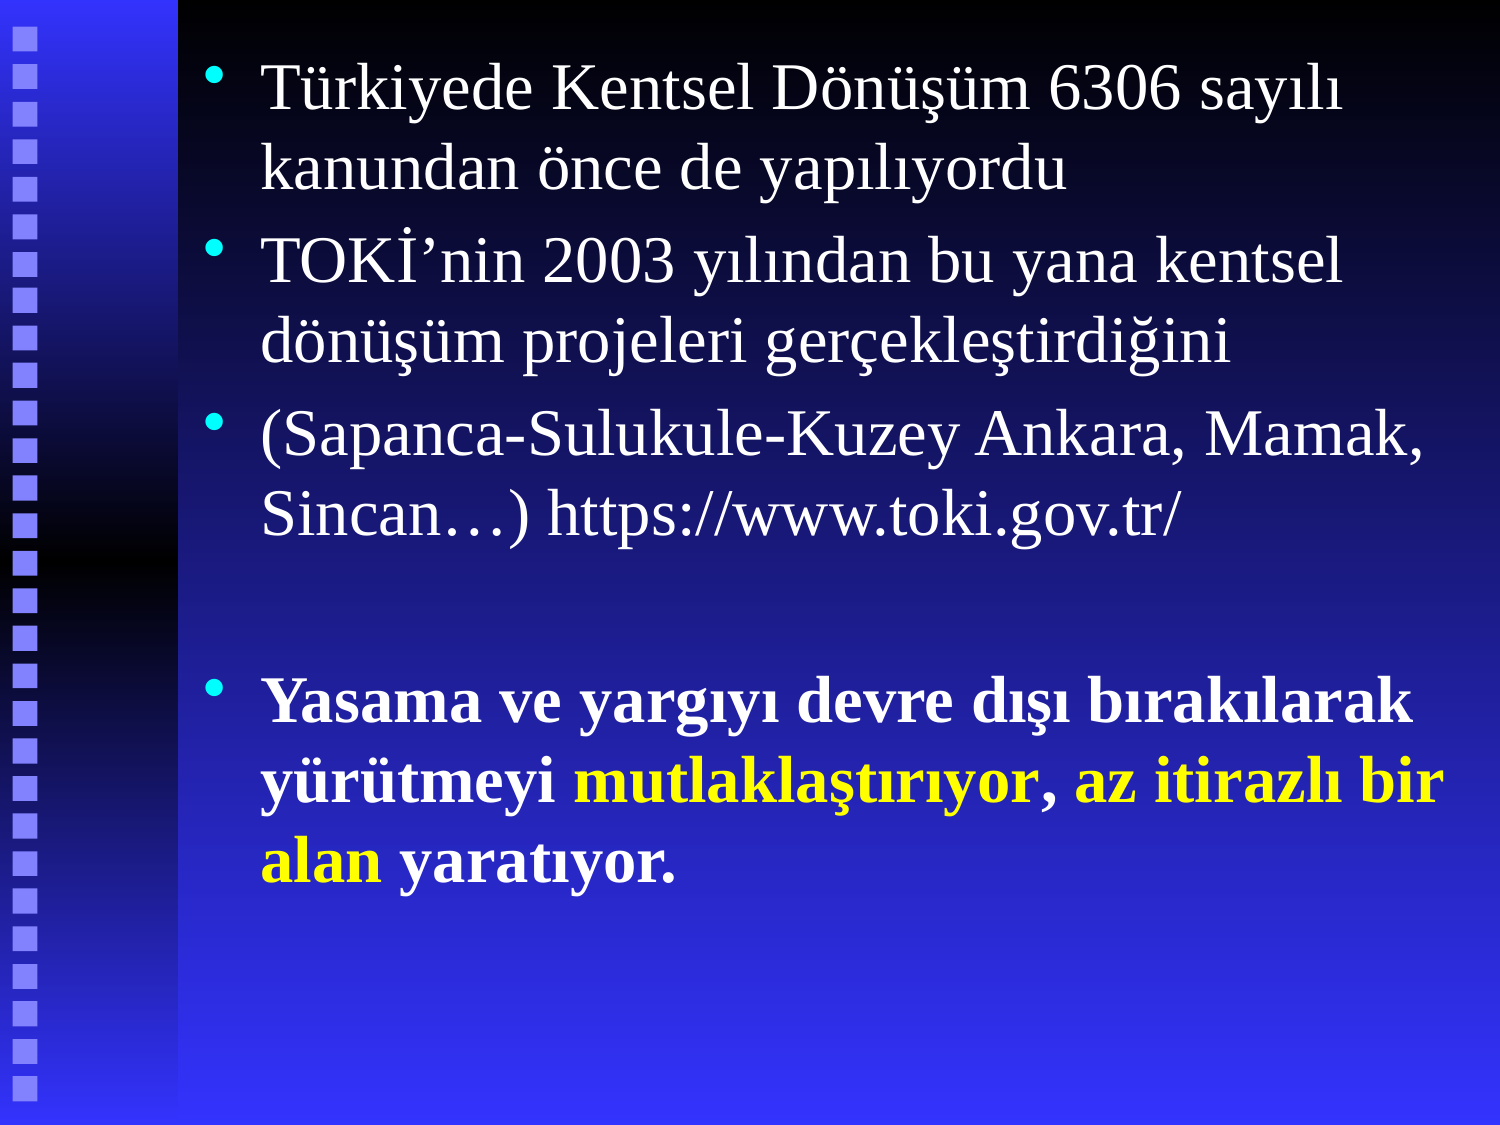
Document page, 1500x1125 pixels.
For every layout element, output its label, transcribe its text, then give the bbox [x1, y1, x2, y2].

list Türkiyede Kentsel Dönüşüm 6306 sayılı kanundan önce de yapılıyordu TOKİ’nin 2003 yılından bu yana kentsel dönüşüm projeleri gerçekleştirdiğini (Sapanca-Sulukule-Kuzey Ankara, Mamak, Sincan…) https://www.toki.gov.tr/ Yasama ve yargıyı devre dışı bırakılarak yürütmeyi mutlaklaştırıyor, az itirazlı bir alan yaratıyor. [188, 35, 1469, 1006]
